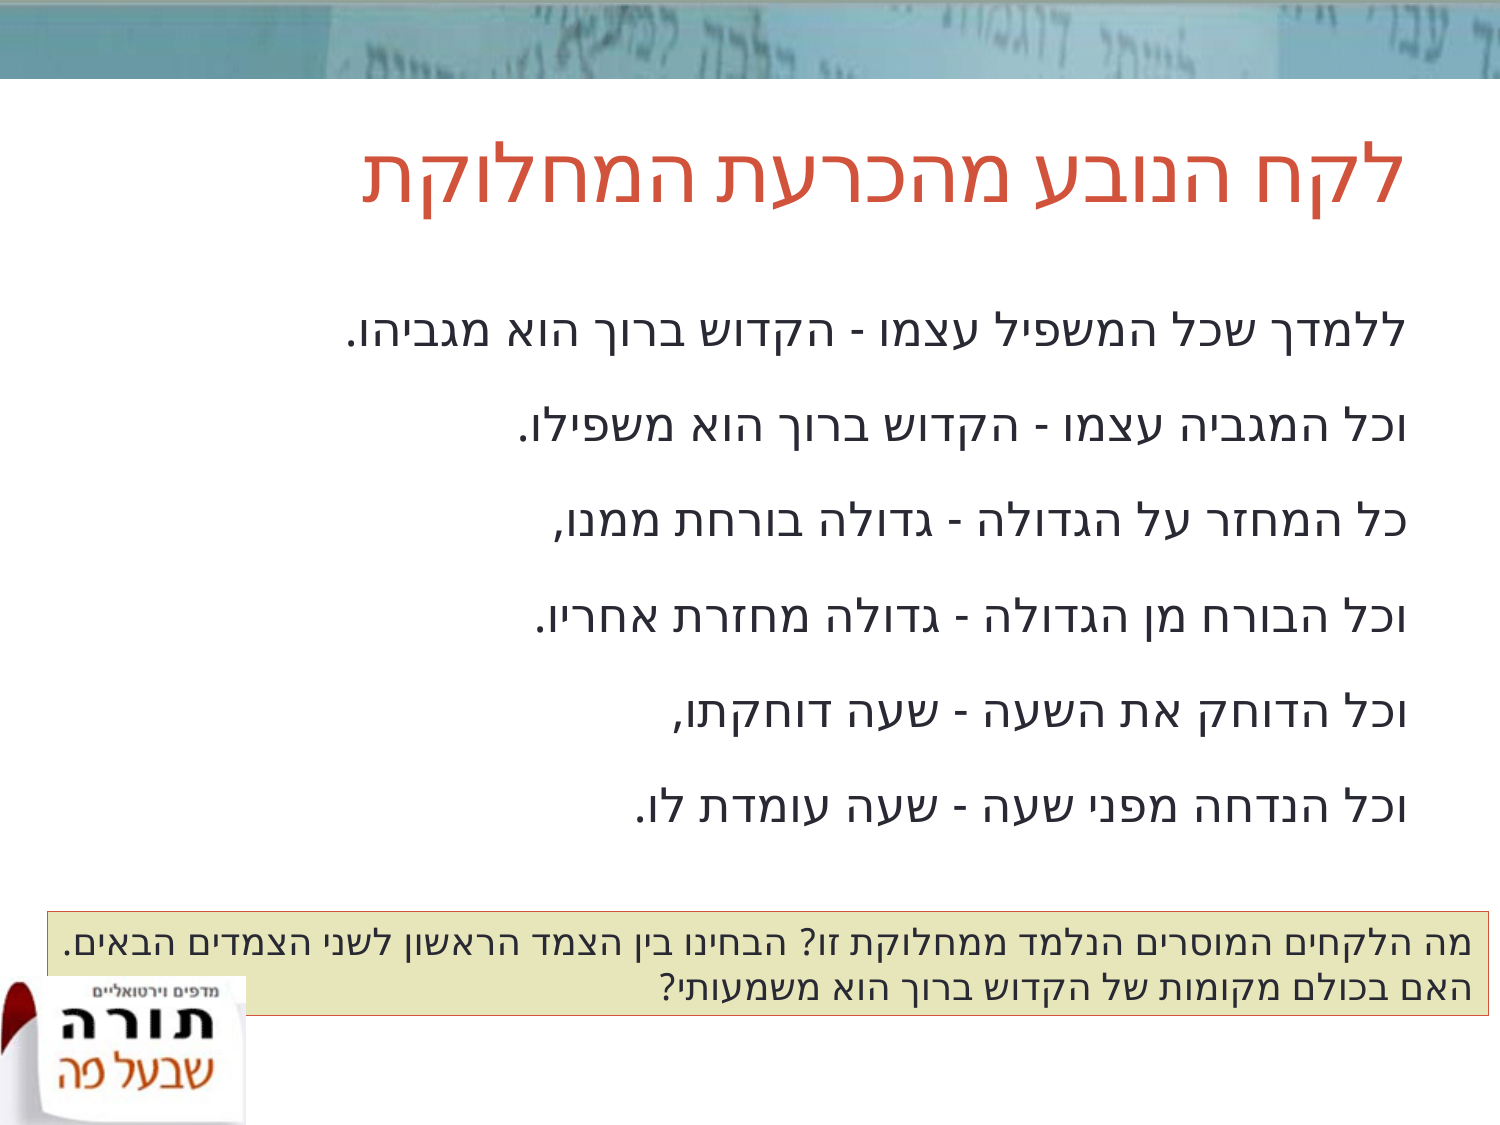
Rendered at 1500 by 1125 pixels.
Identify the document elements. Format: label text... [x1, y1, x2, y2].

list ללמדך שכל המשפיל עצמו - הקדוש ברוך הוא מגביהו. וכל המגביה עצמו - הקדוש ברוך הוא משפילו. כל המחזר על הגדולה - גדולה בורחת ממנו, וכל הבורח מן הגדולה - גדולה מחזרת אחריו. וכל הדוחק את השעה - שעה דוחקתו, וכל הנדחה מפני שעה - שעה עומדת לו. [75, 262, 1425, 846]
title לקח הנובע מהכרעת המחלוקת [75, 87, 1425, 250]
picture [0, 2, 1500, 79]
text_box מה הלקחים המוסרים הנלמד ממחלוקת זו? הבחינו בין הצמד הראשון לשני הצמדים הבאים. האם בכולם מקומות של הקדוש ברוך הוא משמעותי? [47, 911, 1489, 1016]
picture [0, 976, 246, 1125]
